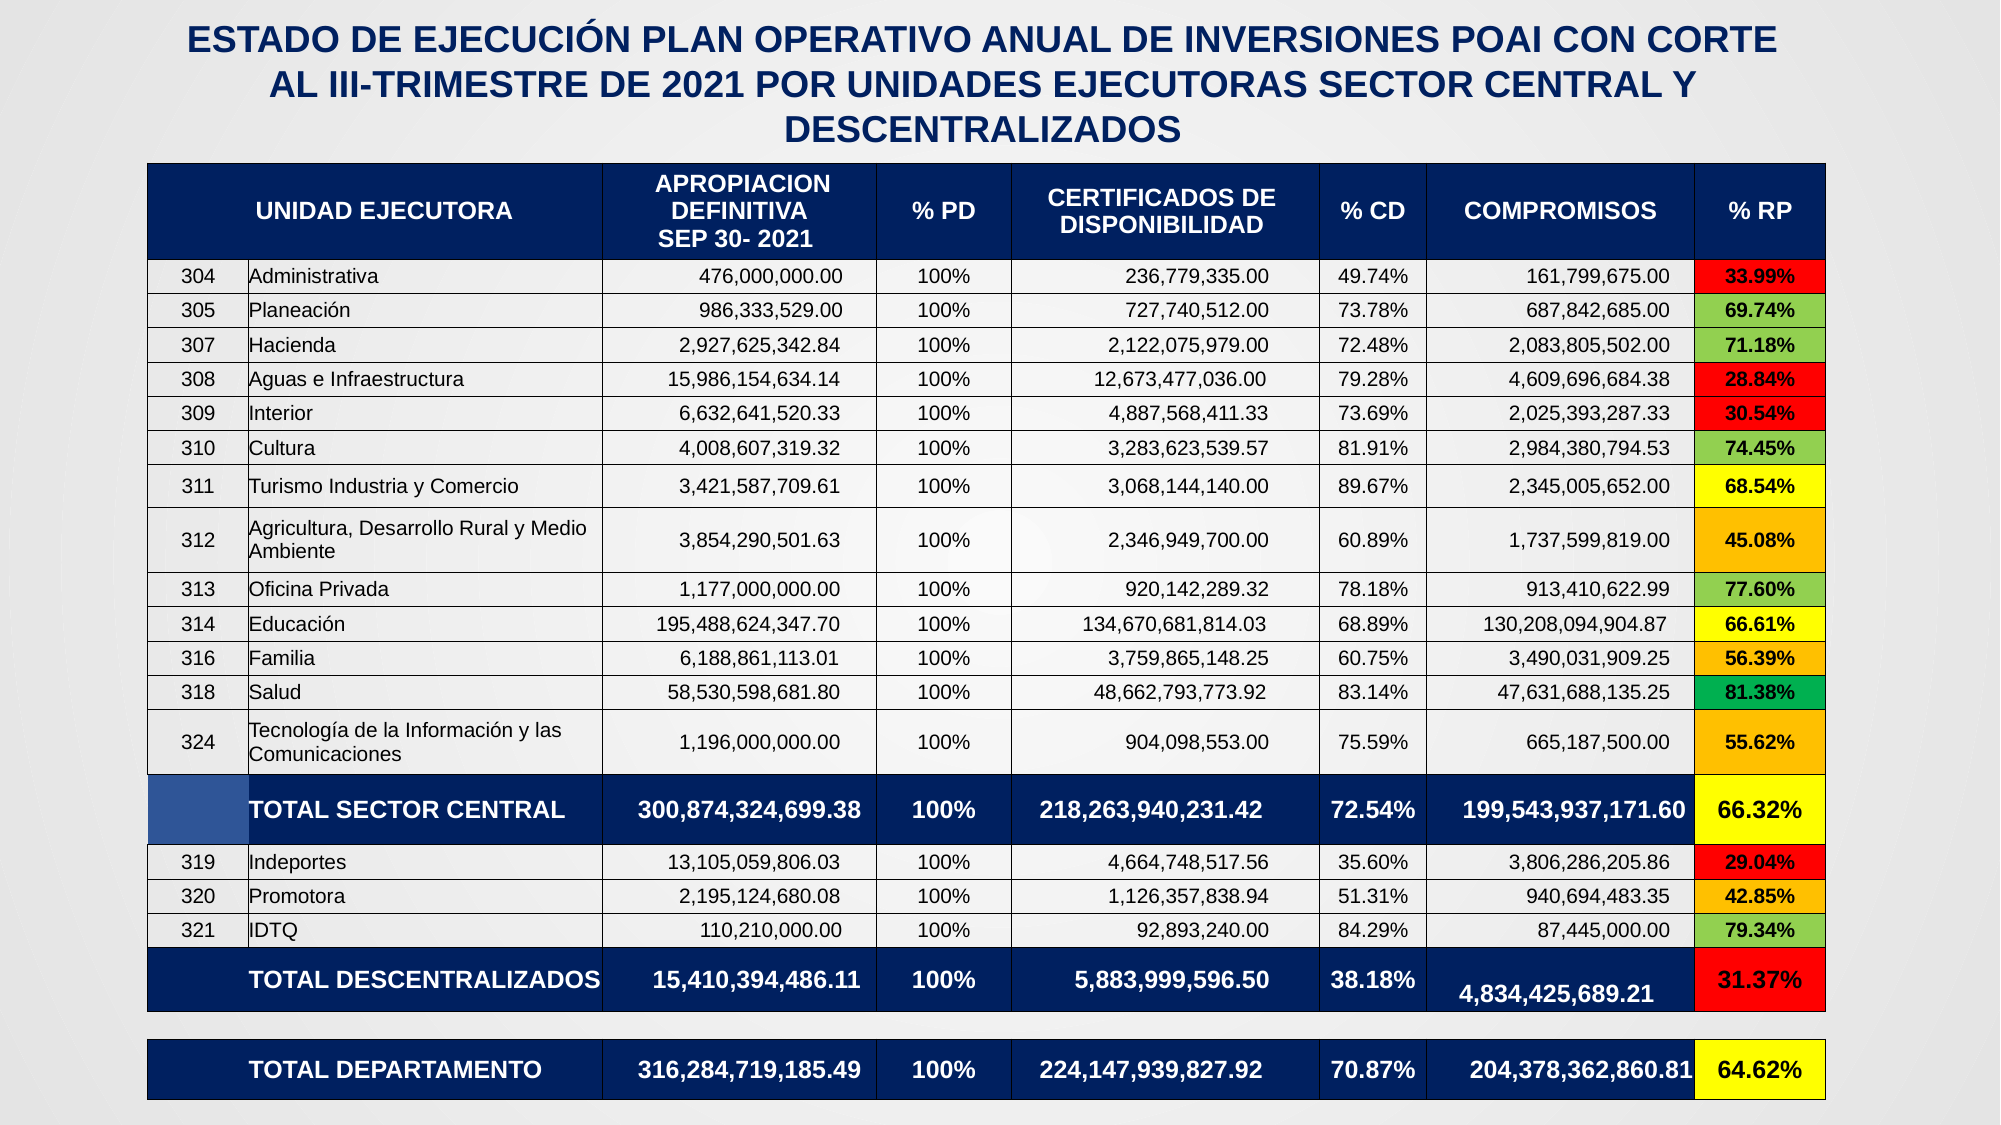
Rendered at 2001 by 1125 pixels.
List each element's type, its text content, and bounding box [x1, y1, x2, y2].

table_cell 3,854,290,501.63 [603, 508, 876, 572]
table_cell 89.67% [1320, 465, 1426, 507]
table_cell 100% [877, 676, 1011, 709]
table_cell 199,543,937,171.60 [1427, 775, 1694, 844]
table_cell [876, 1012, 1012, 1039]
table_cell 79.28% [1320, 363, 1426, 396]
table_cell 78.18% [1320, 573, 1426, 606]
table_cell 218,263,940,231.42 [1012, 775, 1319, 844]
table_header % RP [1695, 164, 1825, 259]
table_header UNIDAD EJECUTORA [249, 164, 602, 259]
table_cell 100% [877, 328, 1011, 362]
table_cell 51.31% [1320, 880, 1426, 913]
table_cell 940,694,483.35 [1427, 880, 1694, 913]
table_cell Administrativa [249, 260, 602, 293]
table_cell 77.60% [1695, 573, 1825, 606]
table_cell 316,284,719,185.49 [603, 1040, 876, 1099]
table_cell 2,927,625,342.84 [603, 328, 876, 362]
table_cell Educación [249, 607, 602, 641]
table_cell 1,737,599,819.00 [1427, 508, 1694, 572]
table_cell 58,530,598,681.80 [603, 676, 876, 709]
table_header % CD [1320, 164, 1426, 259]
table_cell 64.62% [1695, 1040, 1825, 1099]
table_cell 56.39% [1695, 642, 1825, 675]
table_cell Oficina Privada [249, 573, 602, 606]
table_cell Cultura [249, 431, 602, 464]
table_cell 3,283,623,539.57 [1012, 431, 1319, 464]
table_cell 313 [148, 573, 248, 606]
table_cell 195,488,624,347.70 [603, 607, 876, 641]
table_cell 100% [877, 607, 1011, 641]
table_cell [249, 1012, 602, 1039]
table_cell 6,188,861,113.01 [603, 642, 876, 675]
table_cell 30.54% [1695, 397, 1825, 430]
table_cell 33.99% [1695, 260, 1825, 293]
table_cell 15,410,394,486.11 [603, 948, 876, 1011]
table_cell 904,098,553.00 [1012, 710, 1319, 774]
table_cell 100% [877, 880, 1011, 913]
table_cell 476,000,000.00 [603, 260, 876, 293]
table_cell [1012, 1012, 1320, 1039]
table_cell 73.69% [1320, 397, 1426, 430]
table_cell 324 [148, 710, 248, 774]
table_cell 60.89% [1320, 508, 1426, 572]
table_cell 45.08% [1695, 508, 1825, 572]
table_cell 15,986,154,634.14 [603, 363, 876, 396]
table_cell 73.78% [1320, 294, 1426, 327]
table_cell 2,984,380,794.53 [1427, 431, 1694, 464]
table_cell 319 [148, 845, 248, 879]
table_cell 100% [877, 363, 1011, 396]
table_cell 4,609,696,684.38 [1427, 363, 1694, 396]
table_cell 100% [877, 260, 1011, 293]
table_cell 300,874,324,699.38 [603, 775, 876, 844]
table_cell 308 [148, 363, 248, 396]
table_cell 727,740,512.00 [1012, 294, 1319, 327]
table_cell Promotora [249, 880, 602, 913]
table_cell TOTAL DEPARTAMENTO [249, 1040, 602, 1099]
table_cell 38.18% [1320, 948, 1426, 1011]
table_cell 309 [148, 397, 248, 430]
table_cell 29.04% [1695, 845, 1825, 879]
table_cell 13,105,059,806.03 [603, 845, 876, 879]
table_header % PD [877, 164, 1011, 259]
table_cell 66.32% [1695, 775, 1825, 844]
table_cell 81.91% [1320, 431, 1426, 464]
table_cell 2,345,005,652.00 [1427, 465, 1694, 507]
table_cell 100% [877, 642, 1011, 675]
table_cell Hacienda [249, 328, 602, 362]
table_cell Aguas e Infraestructura [249, 363, 602, 396]
table_cell 48,662,793,773.92 [1012, 676, 1319, 709]
table_cell 100% [877, 465, 1011, 507]
table_cell 3,421,587,709.61 [603, 465, 876, 507]
table_cell 68.54% [1695, 465, 1825, 507]
table_cell 100% [877, 294, 1011, 327]
table_cell 4,008,607,319.32 [603, 431, 876, 464]
table_cell 2,025,393,287.33 [1427, 397, 1694, 430]
table_cell 66.61% [1695, 607, 1825, 641]
table_cell 87,445,000.00 [1427, 914, 1694, 947]
table_cell 3,806,286,205.86 [1427, 845, 1694, 879]
table_cell [1695, 1012, 1826, 1039]
table_header [148, 164, 249, 259]
table_cell Interior [249, 397, 602, 430]
table_cell 6,632,641,520.33 [603, 397, 876, 430]
table_cell [148, 775, 249, 844]
table_cell 100% [877, 914, 1011, 947]
table_cell 3,759,865,148.25 [1012, 642, 1319, 675]
table_cell Agricultura, Desarrollo Rural y Medio Ambiente [249, 508, 602, 572]
table_cell 100% [877, 710, 1011, 774]
table_cell 224,147,939,827.92 [1012, 1040, 1319, 1099]
table_cell 2,122,075,979.00 [1012, 328, 1319, 362]
table_cell 92,893,240.00 [1012, 914, 1319, 947]
table_cell 49.74% [1320, 260, 1426, 293]
table_cell 28.84% [1695, 363, 1825, 396]
table_cell TOTAL DESCENTRALIZADOS [249, 948, 602, 1011]
table_cell 100% [877, 431, 1011, 464]
table_cell 3,490,031,909.25 [1427, 642, 1694, 675]
table_header CERTIFICADOS DE DISPONIBILIDAD [1012, 164, 1319, 259]
table_cell 130,208,094,904.87 [1427, 607, 1694, 641]
table_cell 2,346,949,700.00 [1012, 508, 1319, 572]
table_cell [1427, 1012, 1695, 1039]
table_cell Familia [249, 642, 602, 675]
table_cell 134,670,681,814.03 [1012, 607, 1319, 641]
table_cell 100% [877, 845, 1011, 879]
table_cell 100% [877, 775, 1011, 844]
table_cell 12,673,477,036.00 [1012, 363, 1319, 396]
table_cell Tecnología de la Información y las Comunicaciones [249, 710, 602, 774]
table_cell 81.38% [1695, 676, 1825, 709]
table_header APROPIACION DEFINITIVA SEP 30- 2021 [603, 164, 876, 259]
table_cell 920,142,289.32 [1012, 573, 1319, 606]
table_cell 72.48% [1320, 328, 1426, 362]
table_cell 79.34% [1695, 914, 1825, 947]
table_cell 1,196,000,000.00 [603, 710, 876, 774]
table_cell [148, 1040, 249, 1099]
table_cell 70.87% [1320, 1040, 1426, 1099]
table_cell 60.75% [1320, 642, 1426, 675]
table_cell 913,410,622.99 [1427, 573, 1694, 606]
table_cell 311 [148, 465, 248, 507]
table_cell 310 [148, 431, 248, 464]
table_cell Salud [249, 676, 602, 709]
table_cell 4,664,748,517.56 [1012, 845, 1319, 879]
table_cell 71.18% [1695, 328, 1825, 362]
table_cell 3,068,144,140.00 [1012, 465, 1319, 507]
table_cell 72.54% [1320, 775, 1426, 844]
table_cell [148, 1012, 249, 1039]
table_cell IDTQ [249, 914, 602, 947]
table_cell Indeportes [249, 845, 602, 879]
table_cell 318 [148, 676, 248, 709]
table_cell 316 [148, 642, 248, 675]
table_header COMPROMISOS [1427, 164, 1694, 259]
table_cell 321 [148, 914, 248, 947]
table_cell 110,210,000.00 [603, 914, 876, 947]
table_cell [148, 948, 249, 1011]
table_cell TOTAL SECTOR CENTRAL [249, 775, 602, 844]
table_cell 47,631,688,135.25 [1427, 676, 1694, 709]
table_cell 100% [877, 573, 1011, 606]
table_cell 161,799,675.00 [1427, 260, 1694, 293]
table_cell 307 [148, 328, 248, 362]
table_cell 55.62% [1695, 710, 1825, 774]
table_cell 687,842,685.00 [1427, 294, 1694, 327]
table_cell 986,333,529.00 [603, 294, 876, 327]
table_cell 69.74% [1695, 294, 1825, 327]
table_cell 84.29% [1320, 914, 1426, 947]
table_cell Turismo Industria y Comercio [249, 465, 602, 507]
table_cell 68.89% [1320, 607, 1426, 641]
table_cell 305 [148, 294, 248, 327]
table_cell [1320, 1012, 1427, 1039]
table_cell 4,887,568,411.33 [1012, 397, 1319, 430]
table_cell 204,378,362,860.81 [1427, 1040, 1694, 1099]
table_cell 100% [877, 508, 1011, 572]
table_cell 2,195,124,680.08 [603, 880, 876, 913]
table_cell 35.60% [1320, 845, 1426, 879]
table_cell 320 [148, 880, 248, 913]
table_cell 42.85% [1695, 880, 1825, 913]
text_box ESTADO DE EJECUCIÓN PLAN OPERATIVO ANUAL DE INVERSIONES POAI CON CORTE AL III-TRIMESTRE DE 2021 POR UNIDADES EJECUTORAS SECTOR CENTRAL Y DESCENTRALIZADOS [147, 22, 1819, 143]
table_cell 314 [148, 607, 248, 641]
table_cell 31.37% [1695, 948, 1825, 1011]
table_cell 100% [877, 1040, 1011, 1099]
table_cell 83.14% [1320, 676, 1426, 709]
table_cell 4,834,425,689.21 [1427, 948, 1694, 1011]
table_cell Planeación [249, 294, 602, 327]
table_cell 2,083,805,502.00 [1427, 328, 1694, 362]
table_cell 665,187,500.00 [1427, 710, 1694, 774]
table_cell 1,177,000,000.00 [603, 573, 876, 606]
table_cell 312 [148, 508, 248, 572]
table_cell 100% [877, 397, 1011, 430]
table_cell 100% [877, 948, 1011, 1011]
table_cell 236,779,335.00 [1012, 260, 1319, 293]
table_cell 5,883,999,596.50 [1012, 948, 1319, 1011]
table_cell 75.59% [1320, 710, 1426, 774]
table_cell [602, 1012, 876, 1039]
table_cell 304 [148, 260, 248, 293]
table_cell 74.45% [1695, 431, 1825, 464]
table_cell 1,126,357,838.94 [1012, 880, 1319, 913]
